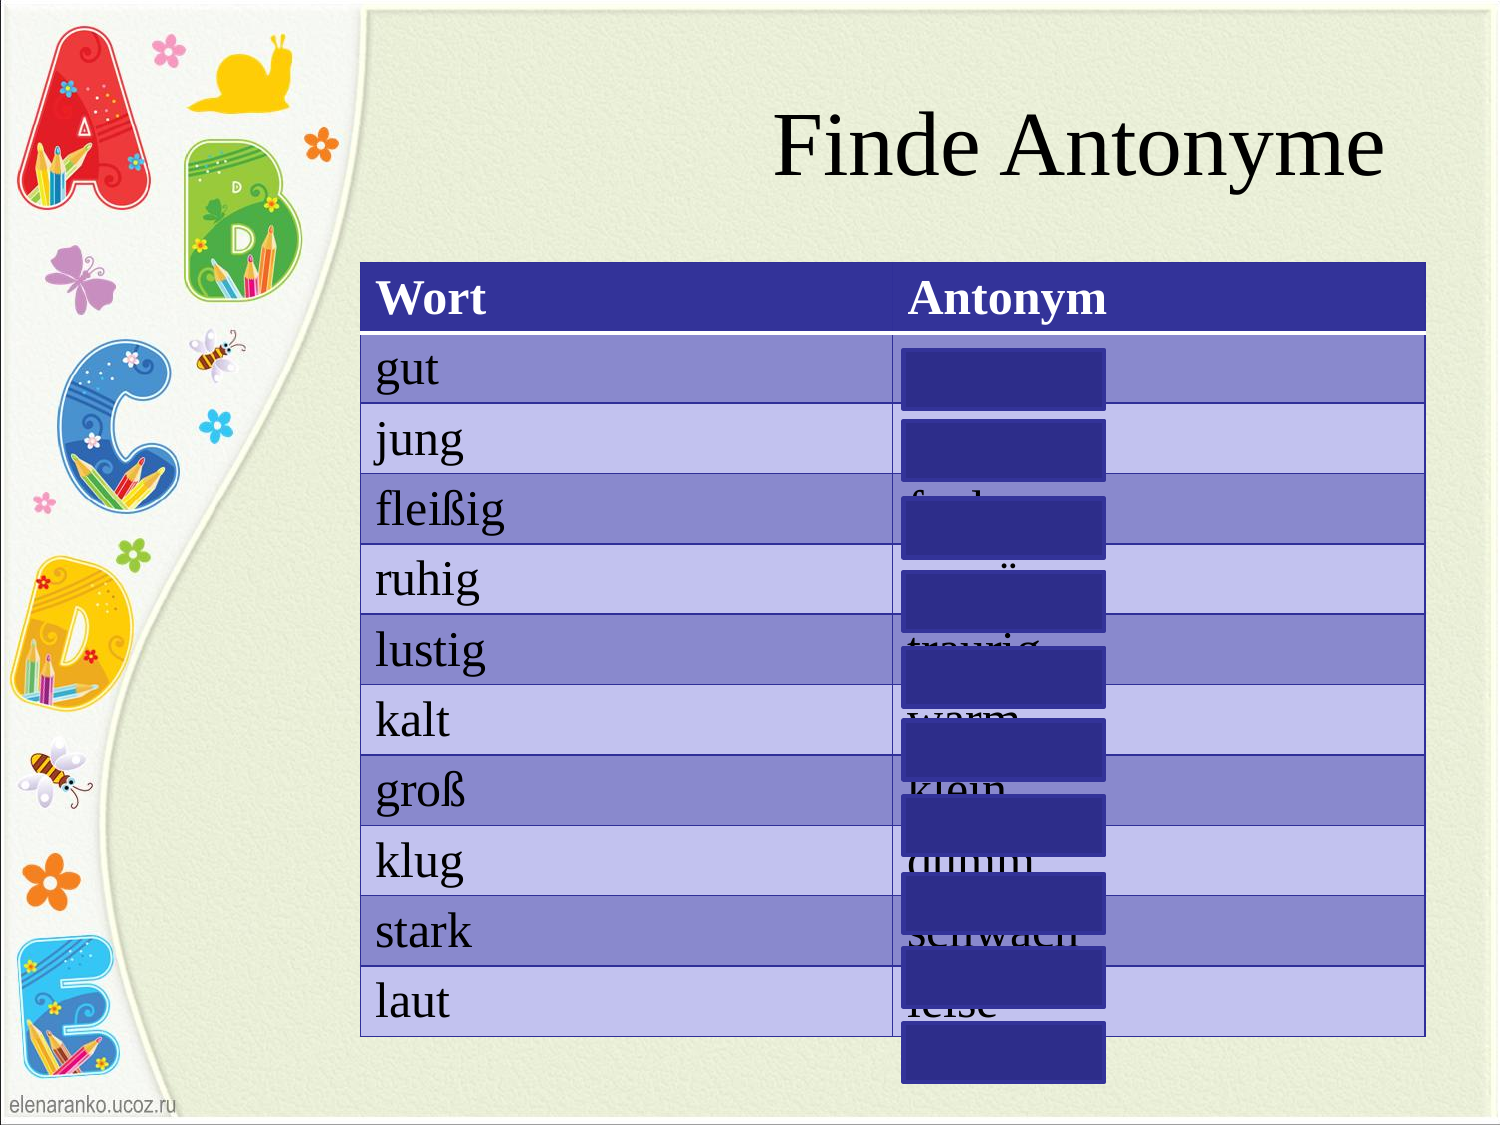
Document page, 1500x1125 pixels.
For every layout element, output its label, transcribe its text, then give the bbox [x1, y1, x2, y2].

table_cell lustig [361, 615, 892, 684]
table_cell stark [361, 896, 892, 965]
table_header Wort [361, 263, 892, 331]
table_cell dumm [893, 826, 1424, 895]
text_box [901, 348, 1106, 411]
text_box [901, 646, 1106, 709]
table_cell nervös [893, 545, 1424, 613]
table_cell ruhig [361, 545, 892, 613]
text_box [901, 872, 1106, 935]
picture [0, 0, 1500, 1125]
table_cell jung [361, 404, 892, 473]
table_cell leise [893, 967, 1424, 1036]
table_header Antonym [893, 263, 1424, 331]
text_box [901, 1021, 1106, 1084]
text_box [901, 496, 1106, 560]
title Finde Antonyme [74, 44, 1426, 233]
table_cell faul [893, 474, 1424, 543]
table_cell schlecht [893, 335, 1424, 402]
text_box [901, 570, 1106, 633]
table_cell klug [361, 826, 892, 895]
text_box [901, 718, 1106, 782]
table_cell schwach [893, 896, 1424, 965]
table_cell warm [893, 685, 1424, 754]
table_cell fleißig [361, 474, 892, 543]
text_box [901, 794, 1106, 857]
table_cell laut [361, 967, 892, 1036]
table_cell groß [361, 756, 892, 825]
text_box [901, 946, 1106, 1009]
table_cell kalt [361, 685, 892, 754]
table_cell gut [361, 335, 892, 402]
table_cell klein [893, 756, 1424, 825]
table_cell alt [893, 404, 1424, 473]
table_cell traurig [893, 615, 1424, 684]
text_box [901, 419, 1106, 482]
